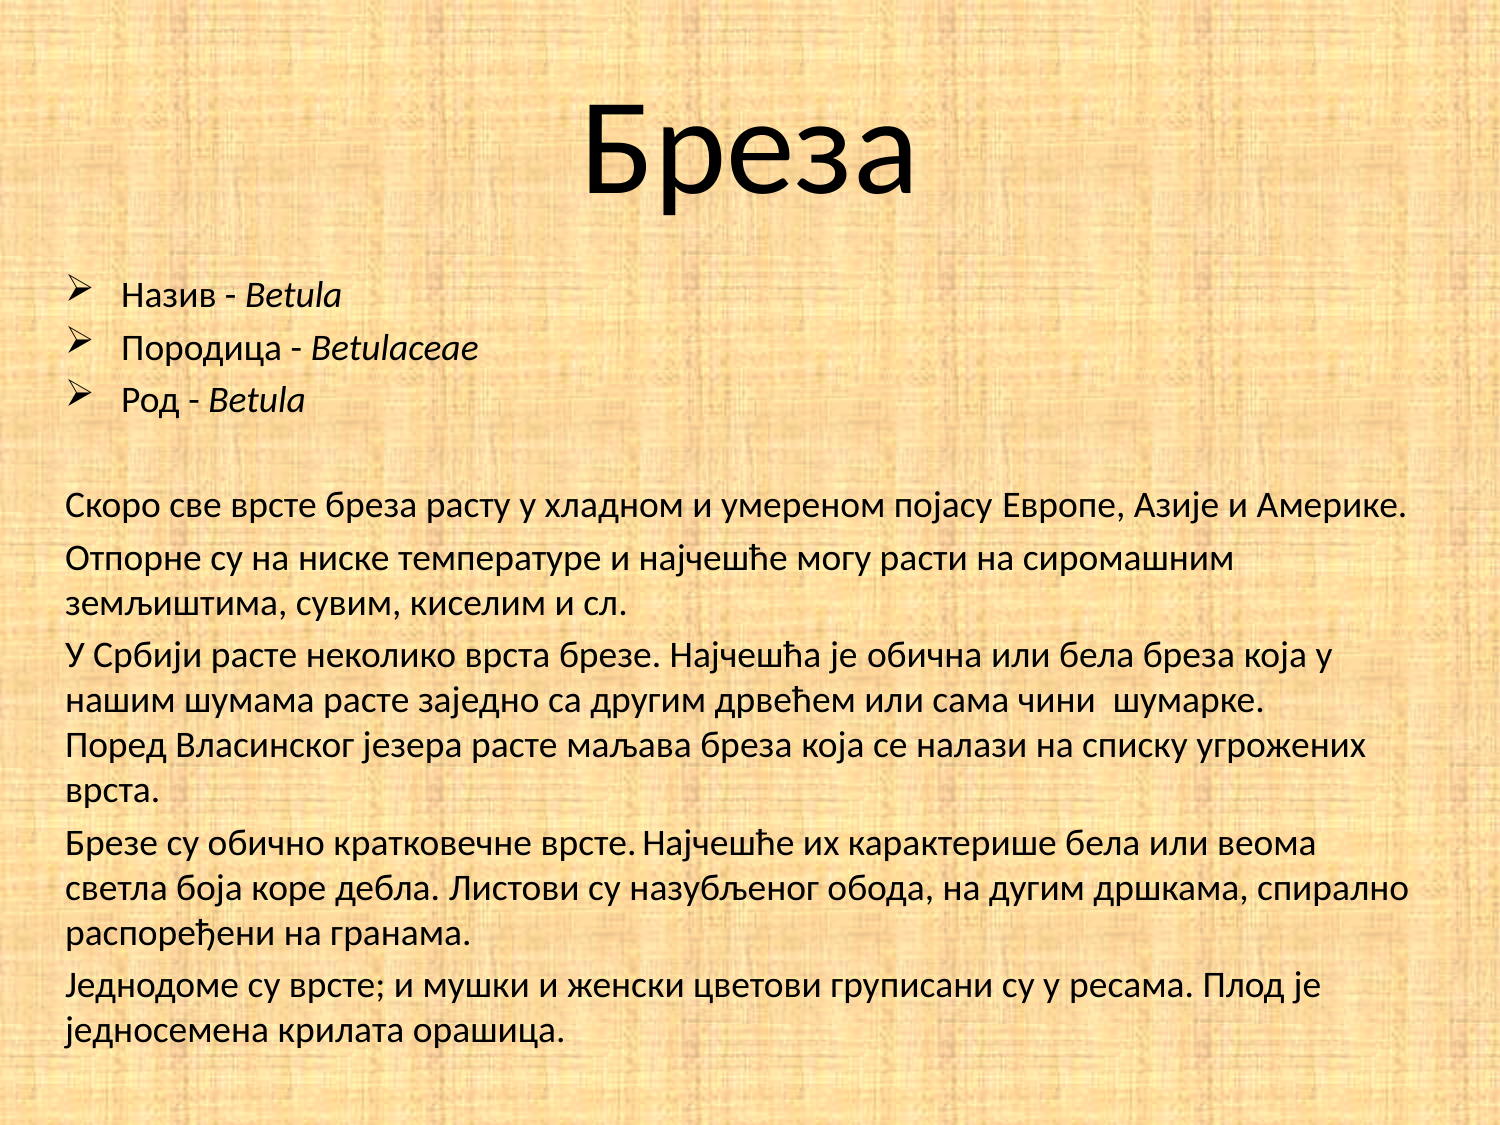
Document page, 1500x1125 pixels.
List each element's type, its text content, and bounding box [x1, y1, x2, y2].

picture [0, 0, 1500, 1125]
list Назив - Betula Породица - Betulaceae Род - Betula Скоро све врсте бреза расту у хладном и умереном појасу Европе, Азије и Америке. Отпорне су на ниске температуре и најчешће могу расти на сиромашним земљиштима, сувим, киселим и сл. У Србији расте неколико врста брезе. Најчешћа је обична или бела бреза која у нашим шумама расте заједно са другим дрвећем или сама чини шумарке. Поред Власинског језера расте маљава бреза која се налази на списку угрожених врста. Брезе су обично кратковечне врсте. Најчешће их карактерише бела или веома светла боја коре дебла. Листови су назубљеног обода, на дугим дршкама, спирално распоређени на гранама. Једнодоме су врсте; и мушки и женски цветови груписани су у ресама. Плод је једносемена крилата орашица. [50, 262, 1438, 1100]
title Бреза [75, 45, 1425, 233]
